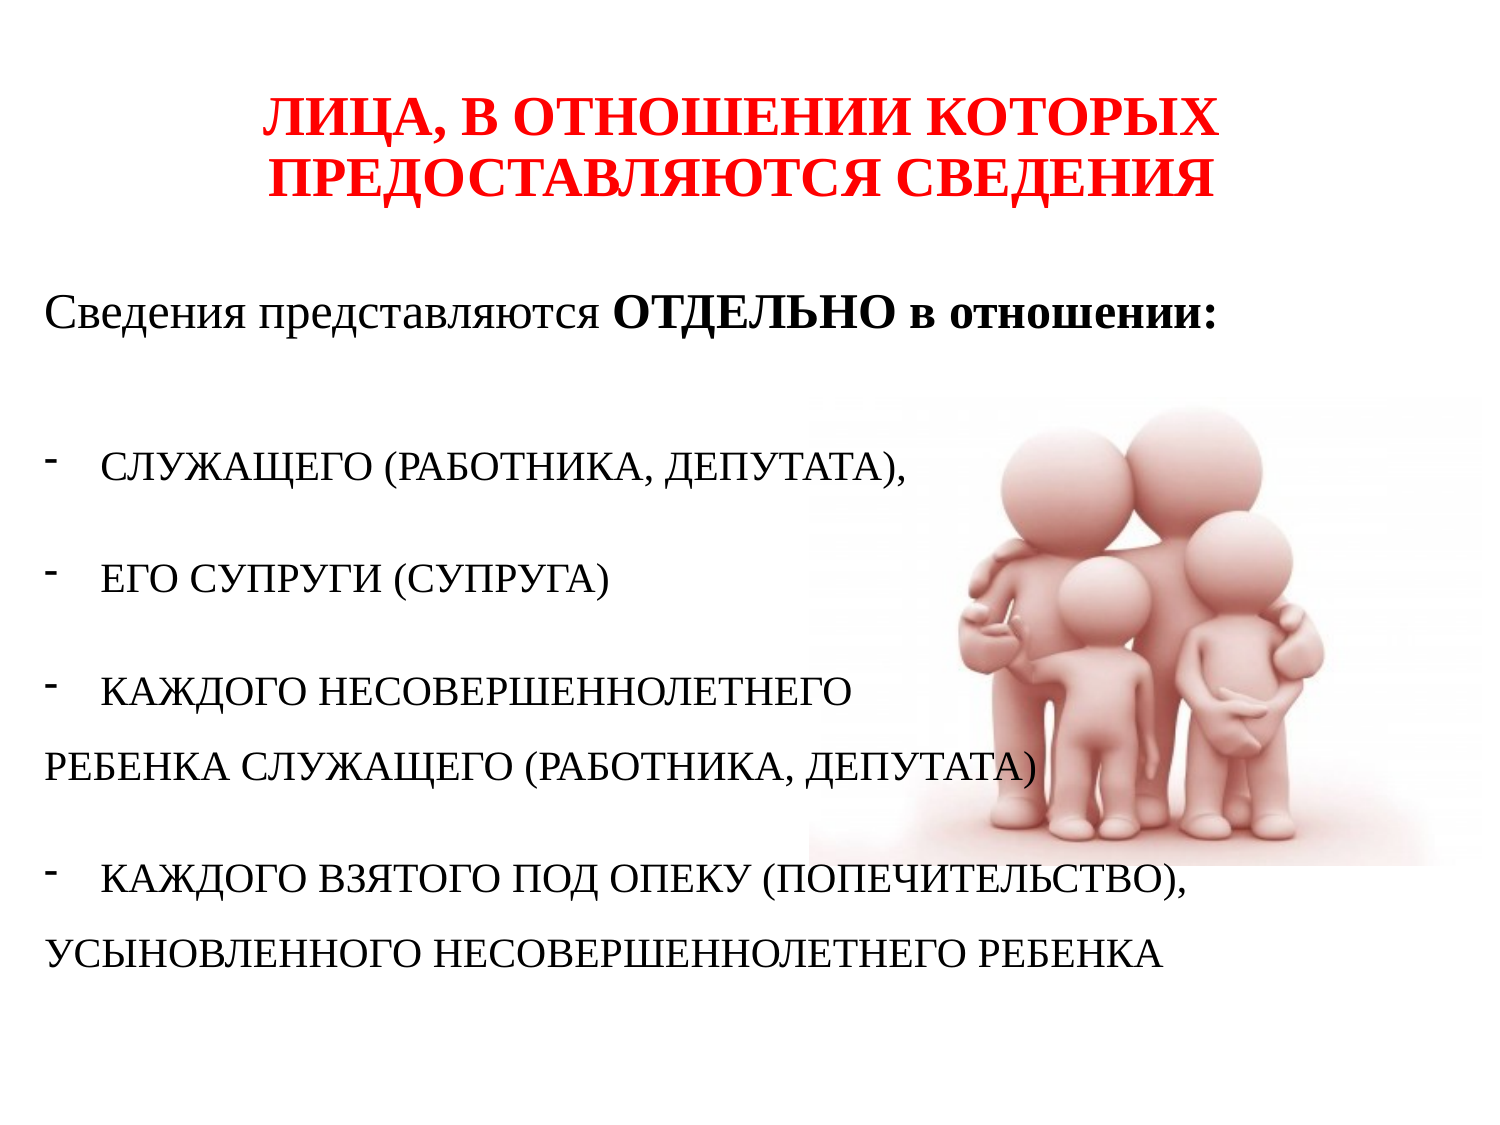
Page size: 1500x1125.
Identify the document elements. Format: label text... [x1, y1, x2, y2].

text_box Сведения представляются ОТДЕЛЬНО в отношении: СЛУЖАЩЕГО (РАБОТНИКА, ДЕПУТАТА), ЕГО СУПРУГИ (СУПРУГА) КАЖДОГО НЕСОВЕРШЕННОЛЕТНЕГО РЕБЕНКА СЛУЖАЩЕГО (РАБОТНИКА, ДЕПУТАТА) КАЖДОГО ВЗЯТОГО ПОД ОПЕКУ (ПОПЕЧИТЕЛЬСТВО), УСЫНОВЛЕННОГО НЕСОВЕРШЕННОЛЕТНЕГО РЕБЕНКА [29, 216, 1471, 984]
picture [809, 397, 1482, 866]
title ЛИЦА, В ОТНОШЕНИИ КОТОРЫХ ПРЕДОСТАВЛЯЮТСЯ СВЕДЕНИЯ [115, 68, 1369, 216]
